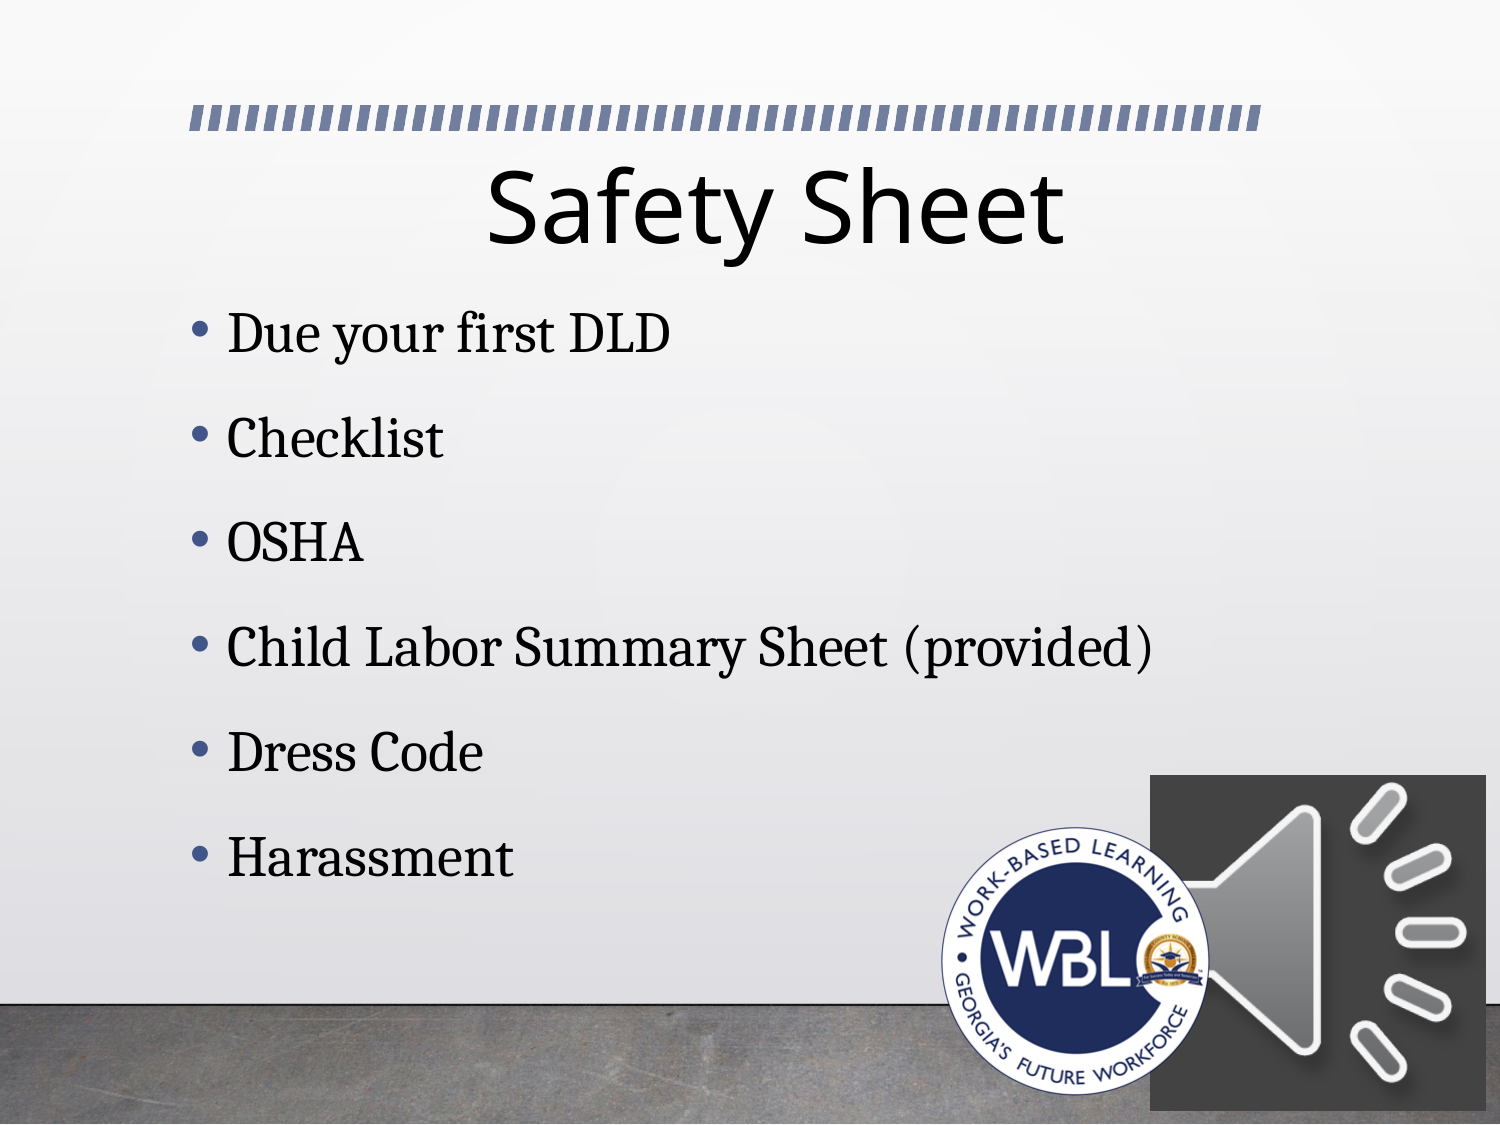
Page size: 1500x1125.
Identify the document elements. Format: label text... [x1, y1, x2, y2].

list Due your first DLD Checklist OSHA Child Labor Summary Sheet (provided) Dress Code Harassment [174, 272, 1253, 812]
title Safety Sheet [150, 149, 1403, 395]
picture [0, 773, 1500, 1124]
